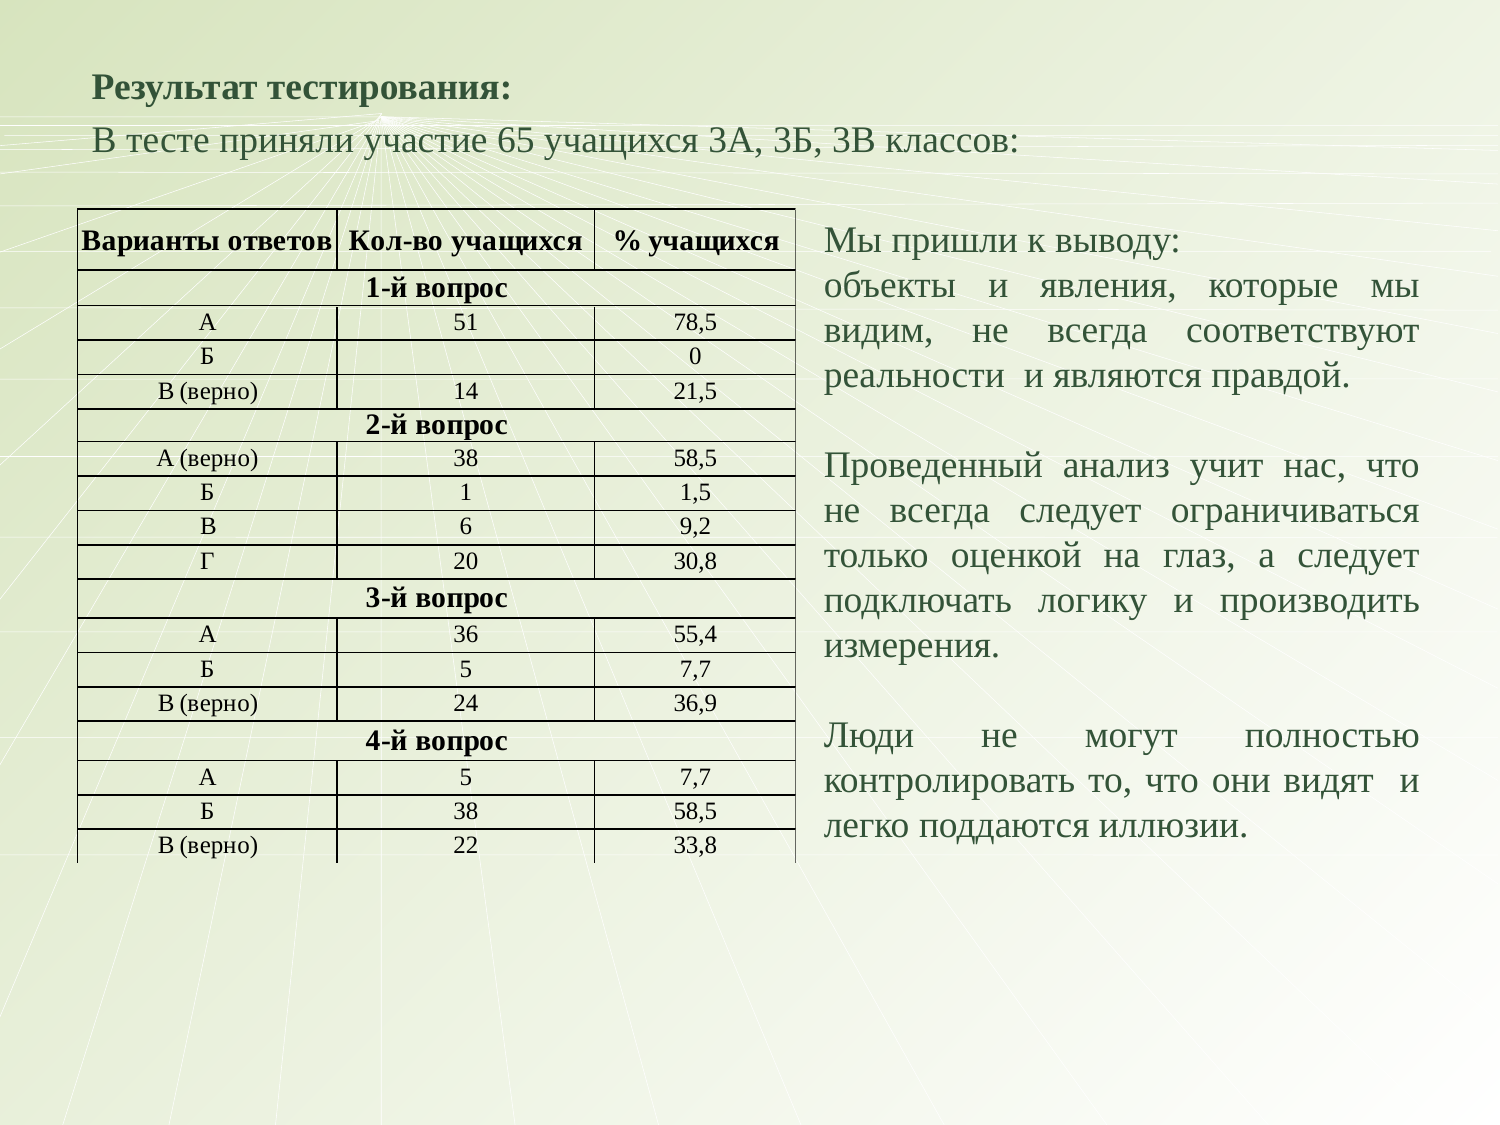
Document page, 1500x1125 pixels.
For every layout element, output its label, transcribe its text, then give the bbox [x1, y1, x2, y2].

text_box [76, 207, 798, 865]
list Результат тестирования: В тесте приняли участие 65 учащихся 3А, 3Б, 3В классов: [76, 54, 1459, 1014]
text_box Мы пришли к выводу: объекты и явления, которые мы видим, не всегда соответствуют реальности и являются правдой. Проведенный анализ учит нас, что не всегда следует ограничиваться только оценкой на глаз, а следует подключать логику и производить измерения. Люди не могут полностью контролировать то, что они видят и легко поддаются иллюзии. [809, 208, 1436, 888]
